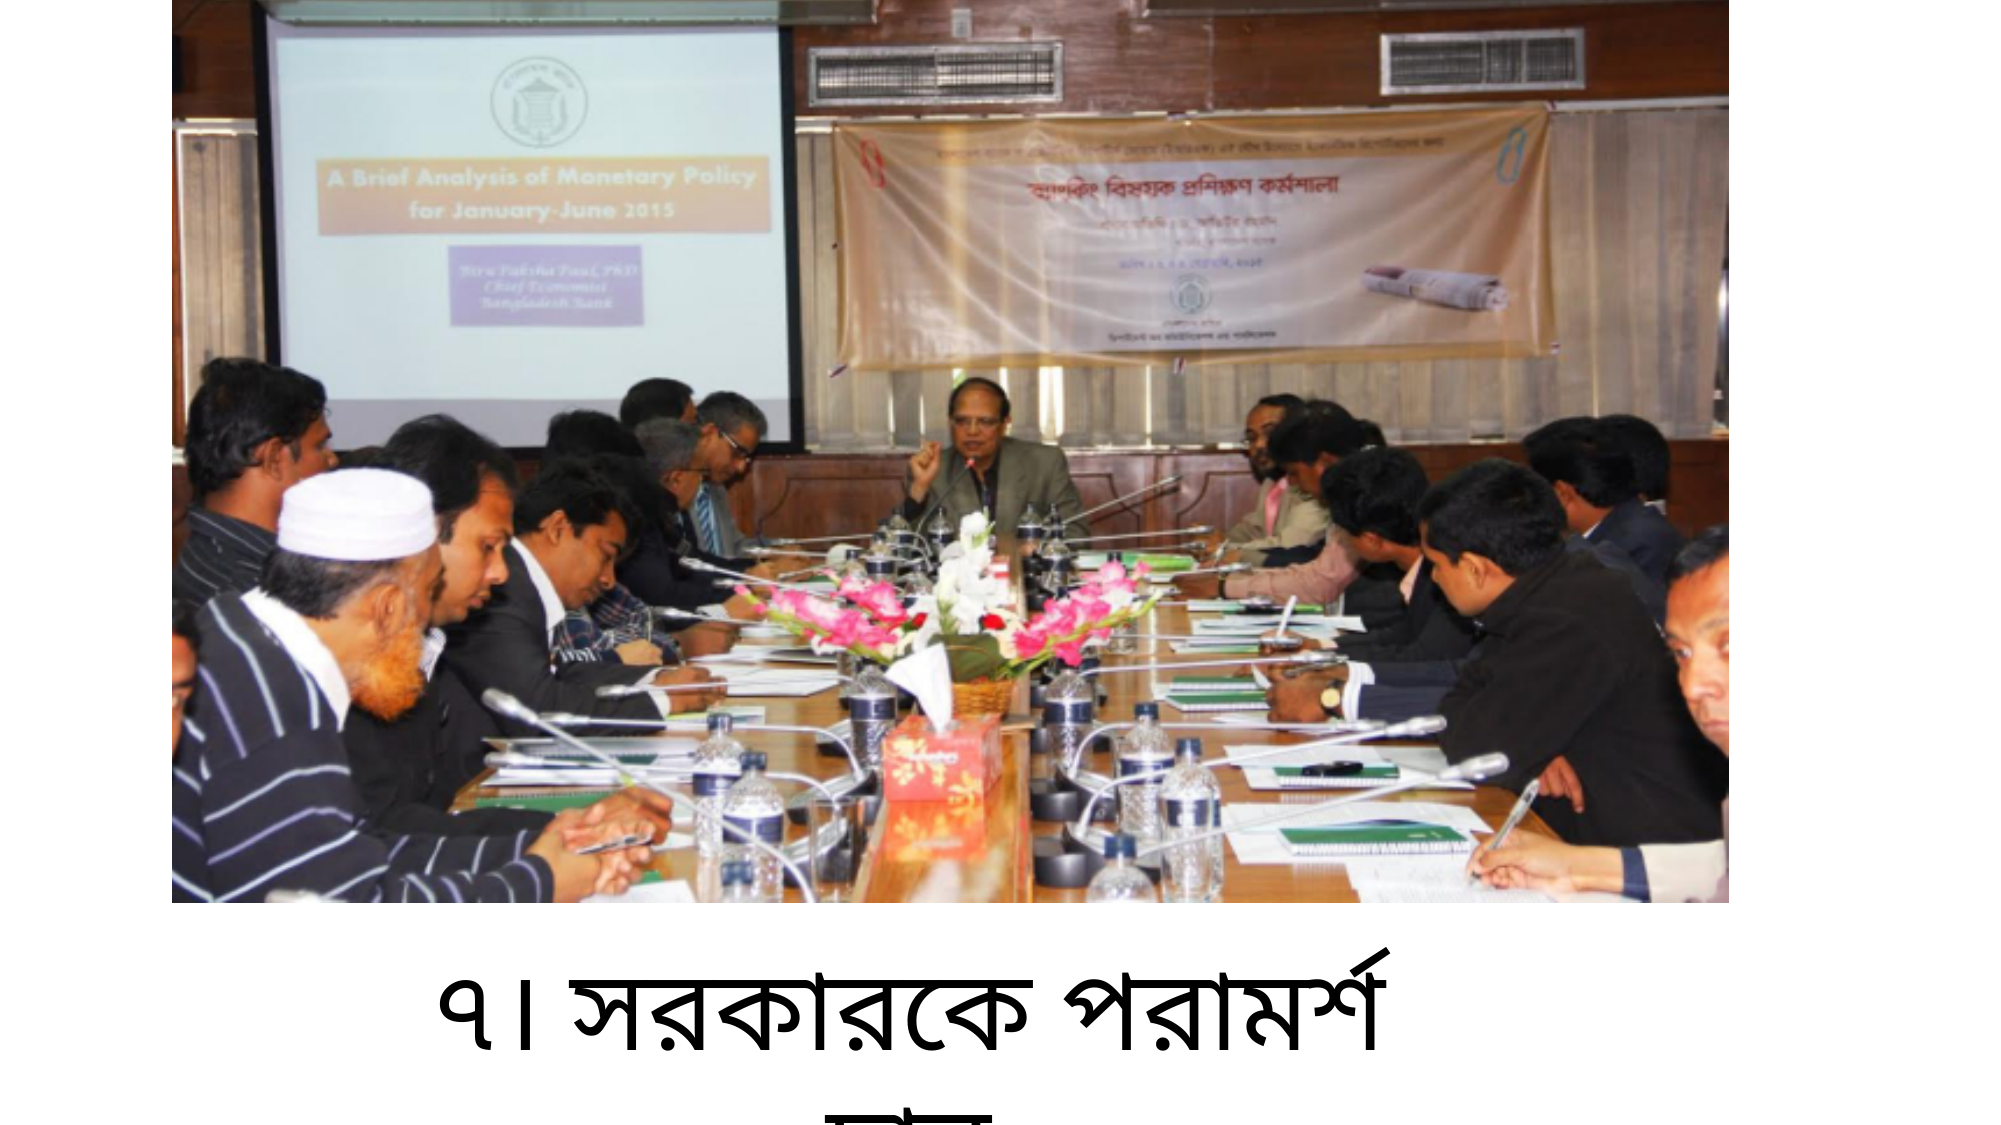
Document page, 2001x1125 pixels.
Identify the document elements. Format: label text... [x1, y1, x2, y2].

picture [172, 0, 1729, 903]
text_box ৭। সরকারকে পরামর্শ দান [402, 930, 1415, 1125]
